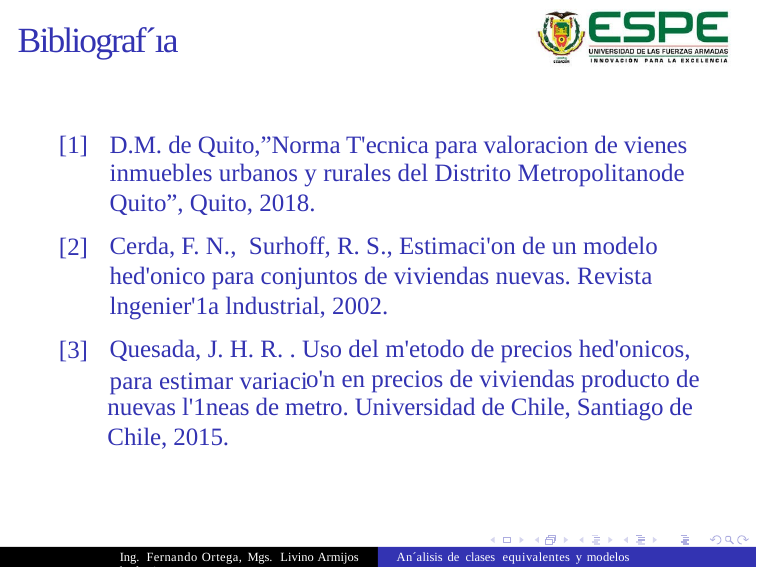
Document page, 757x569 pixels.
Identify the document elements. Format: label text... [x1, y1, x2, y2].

text_box [1] [56, 130, 92, 160]
text_box [534, 536, 539, 544]
text_box [652, 536, 657, 544]
text_box [608, 536, 613, 544]
text_box [563, 536, 569, 544]
text_box [519, 536, 524, 544]
text_box [737, 535, 746, 545]
text_box [0, 546, 377, 567]
text_box [490, 536, 495, 544]
text_box D.M. de Quito,”Norma T'ecnica para valoracion de vienes inmuebles urbanos y rurales del Distrito Metropolitanode Quito”, Quito, 2018. Cerda, F. N., Surhoff, R. S., Estimaci'on de un modelo hed'onico para conjuntos de viviendas nuevas. Revista lngenier'1a lndustrial, 2002. Quesada, J. H. R. . Uso del m'etodo de precios hed'onicos, o'n en precios de viviendas producto de nuevas l'1neas de metro. Universidad de Chile, Santiago de Chile, 2015. [107, 130, 703, 456]
text_box [546, 539, 556, 545]
text_box [377, 546, 756, 567]
text_box para estimar variaci [107, 366, 312, 396]
text_box [713, 535, 722, 545]
text_box [623, 536, 628, 544]
text_box [579, 536, 584, 544]
text_box [513, 0, 750, 71]
text_box Bibliograf´ıa [15, 20, 185, 61]
text_box Ing. Fernando Ortega, Mgs. Livino Armijos An´alisis de clases equivalentes y modelos hedonicos [117, 549, 692, 566]
text_box [3] [56, 336, 92, 366]
text_box [2] [56, 232, 92, 262]
